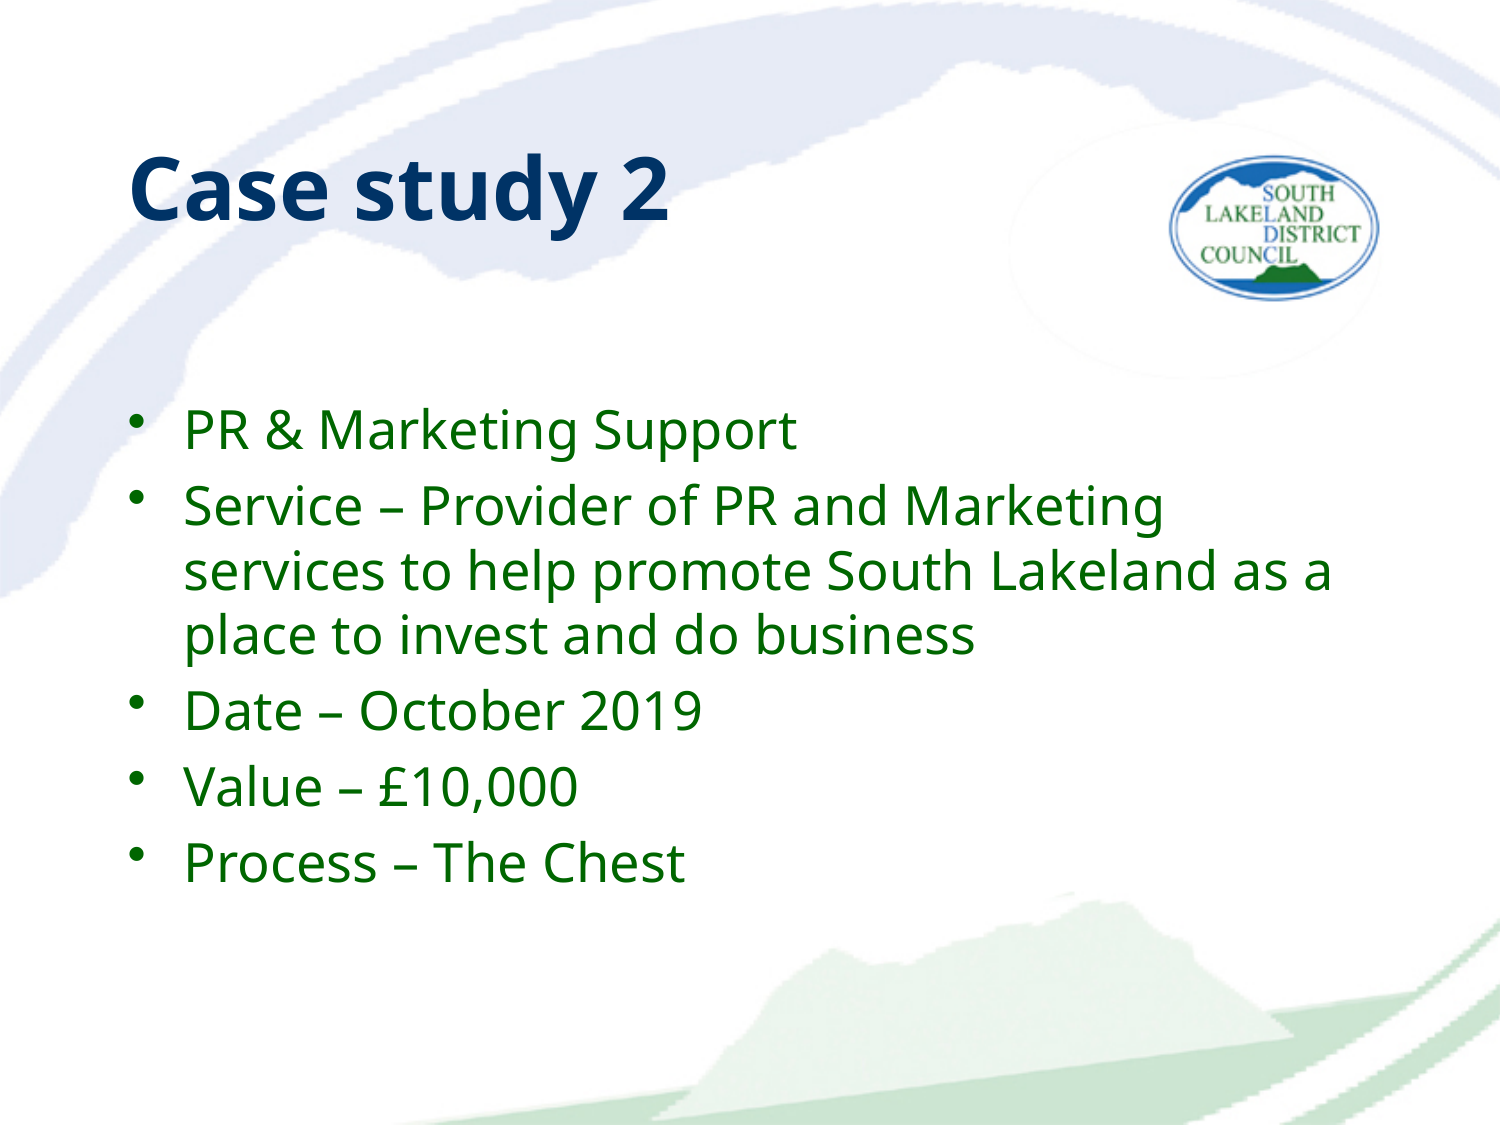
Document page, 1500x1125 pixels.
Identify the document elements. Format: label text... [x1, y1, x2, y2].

picture [0, 0, 1500, 1125]
title Case study 2 [112, 137, 988, 338]
list PR & Marketing Support Service – Provider of PR and Marketing services to help promote South Lakeland as a place to invest and do business Date – October 2019 Value – £10,000 Process – The Chest [112, 387, 1388, 941]
